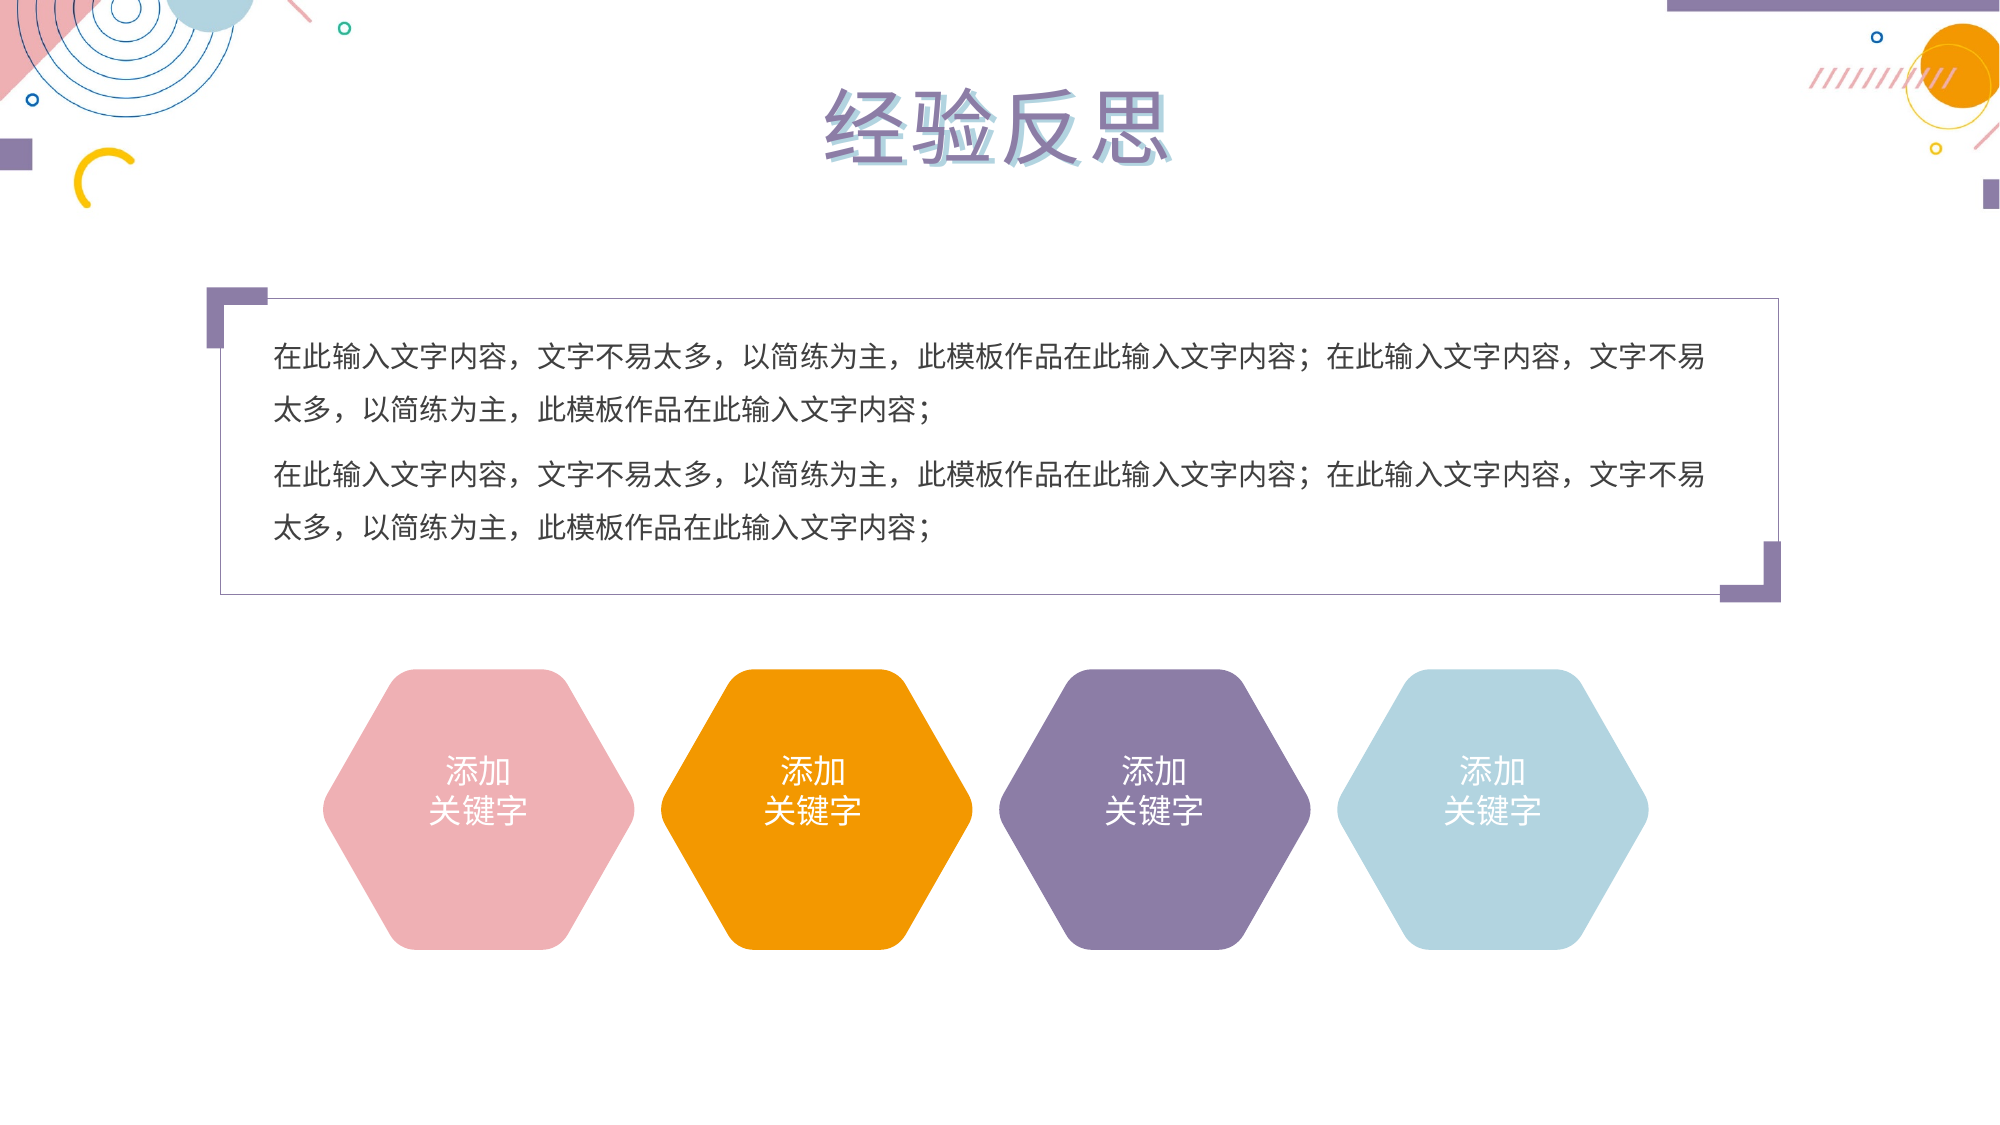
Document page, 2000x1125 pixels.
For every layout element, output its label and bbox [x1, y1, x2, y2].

text_box [752, 67, 1247, 188]
text_box [206, 287, 1781, 950]
picture [0, 0, 2000, 1125]
